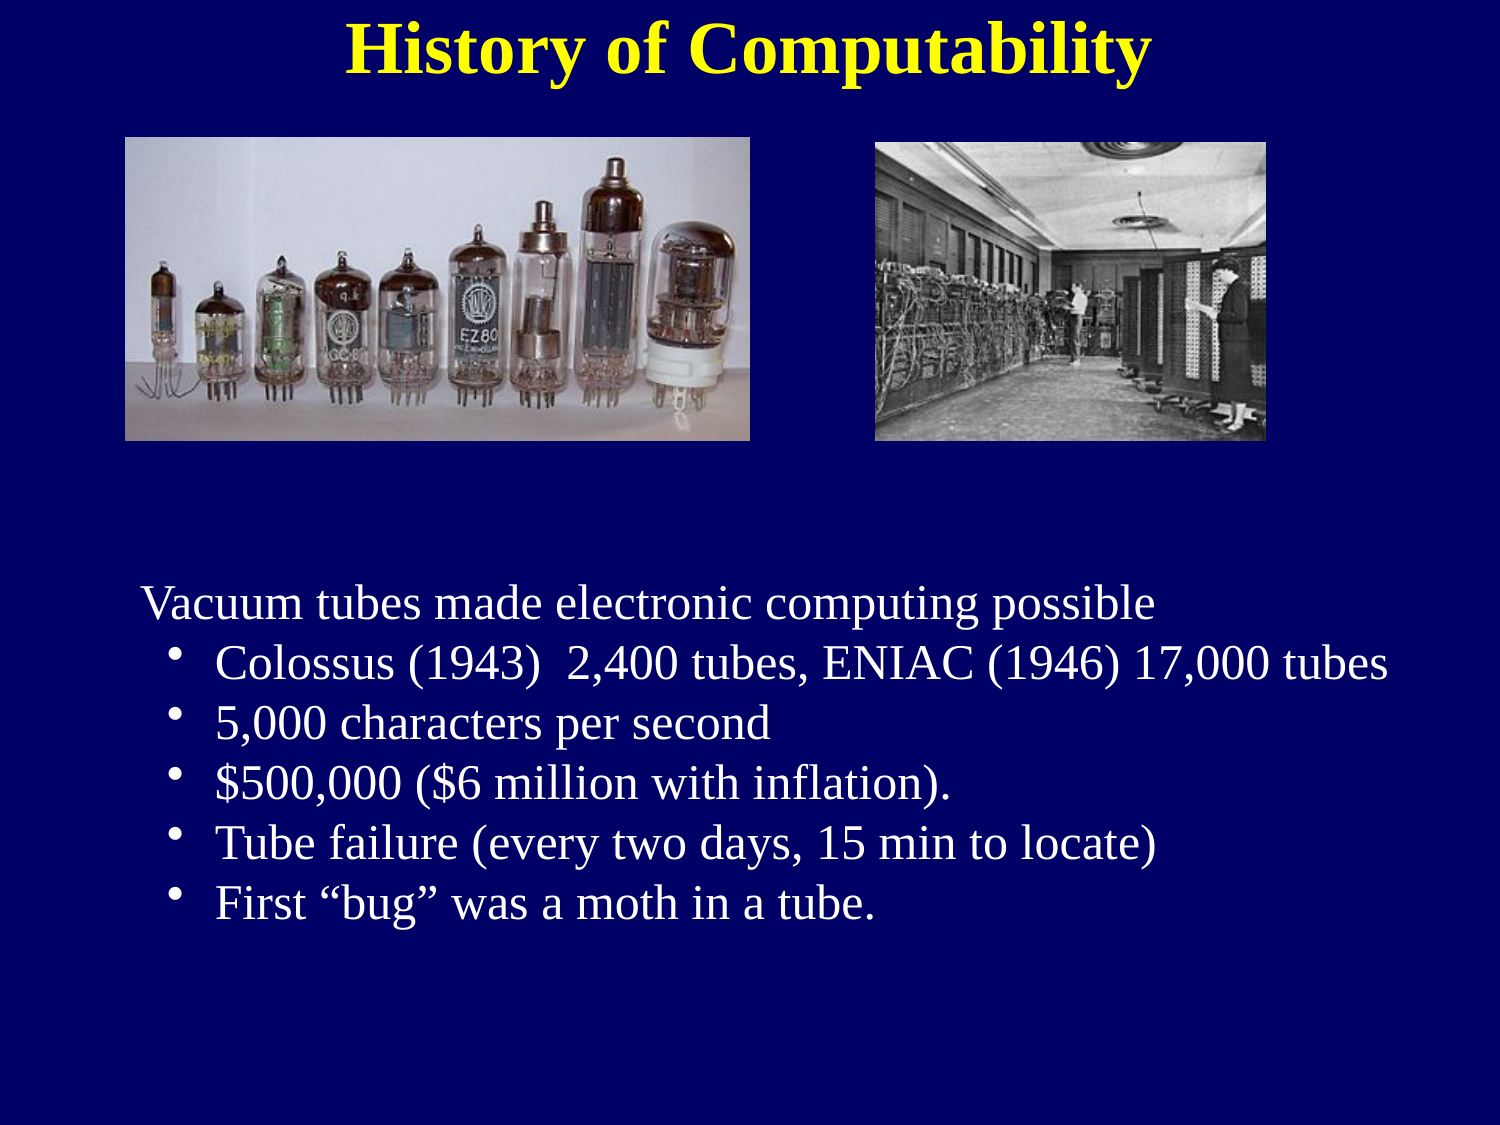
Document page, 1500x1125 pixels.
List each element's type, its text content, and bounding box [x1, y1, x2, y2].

text_box Vacuum tubes made electronic computing possible Colossus (1943) 2,400 tubes, ENIAC (1946) 17,000 tubes 5,000 characters per second $500,000 ($6 million with inflation). Tube failure (every two days, 15 min to locate) First “bug” was a moth in a tube. [112, 562, 1500, 938]
picture [124, 137, 751, 441]
picture [874, 141, 1266, 441]
text_box History of Computability [112, 0, 1388, 138]
